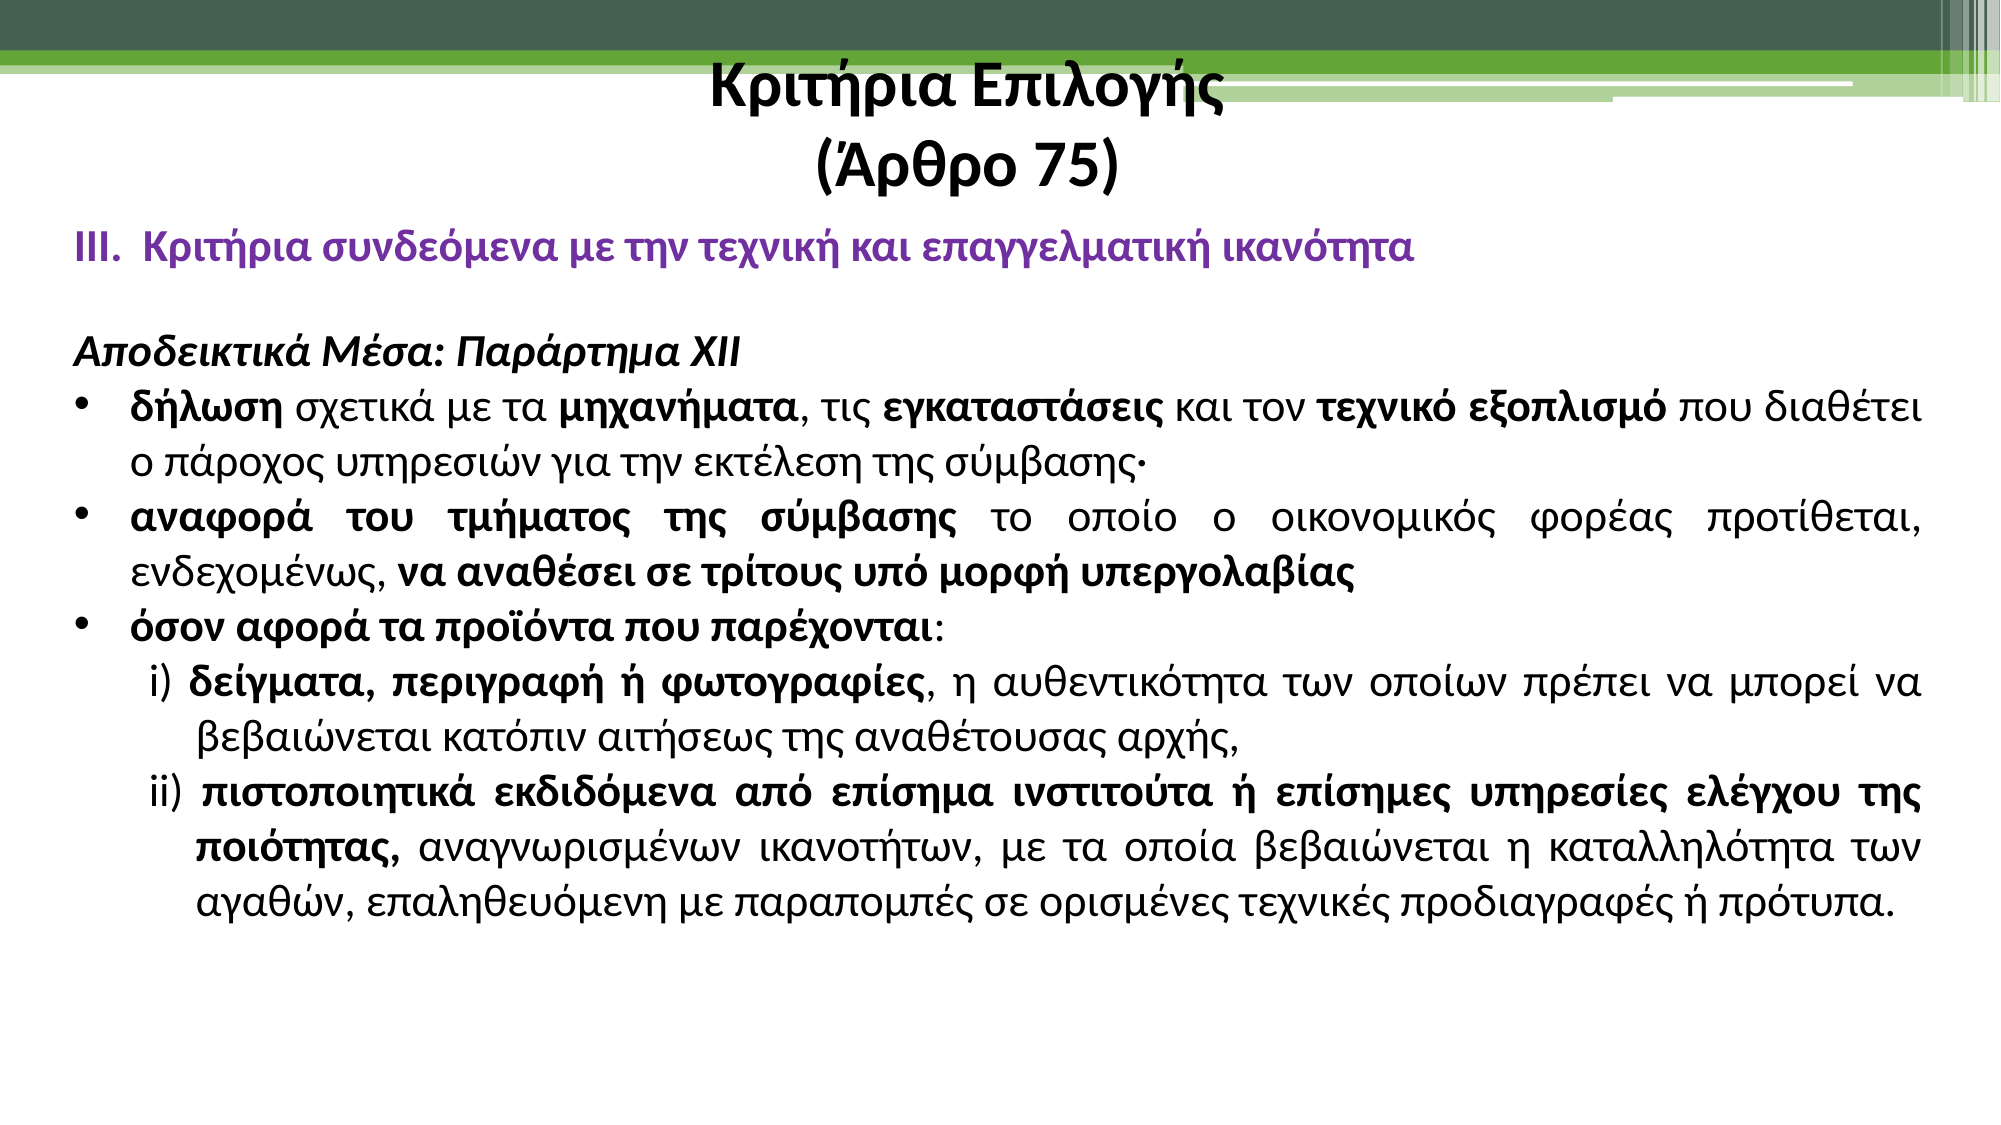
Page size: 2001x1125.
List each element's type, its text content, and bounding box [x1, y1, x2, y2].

text_box ΙΙΙ. Κριτήρια συνδεόμενα με την τεχνική και επαγγελματική ικανότητα Αποδεικτικά Μέσα: Παράρτημα XII δήλωση σχετικά με τα μηχανήματα, τις εγκαταστάσεις και τον τεχνικό εξοπλισμό που διαθέτει ο πάροχος υπηρεσιών για την εκτέλεση της σύμβασης· αναφορά του τμήματος της σύμβασης το οποίο ο οικονομικός φορέας προτίθεται, ενδεχομένως, να αναθέσει σε τρίτους υπό μορφή υπεργολαβίας όσον αφορά τα προϊόντα που παρέχονται: i) δείγματα, περιγραφή ή φωτογραφίες, η αυθεντικότητα των οποίων πρέπει να μπορεί να βεβαιώνεται κατόπιν αιτήσεως της αναθέτουσας αρχής, ii) πιστοποιητικά εκδιδόμενα από επίσημα ινστιτούτα ή επίσημες υπηρεσίες ελέγχου της ποιότητας, αναγνωρισμένων ικανοτήτων, με τα οποία βεβαιώνεται η καταλληλότητα των αγαθών, επαληθευόμενη με παραπομπές σε ορισμένες τεχνικές προδιαγραφές ή πρότυπα. [58, 208, 1938, 1124]
text_box Κριτήρια Επιλογής (Άρθρο 75) [253, 31, 1684, 209]
